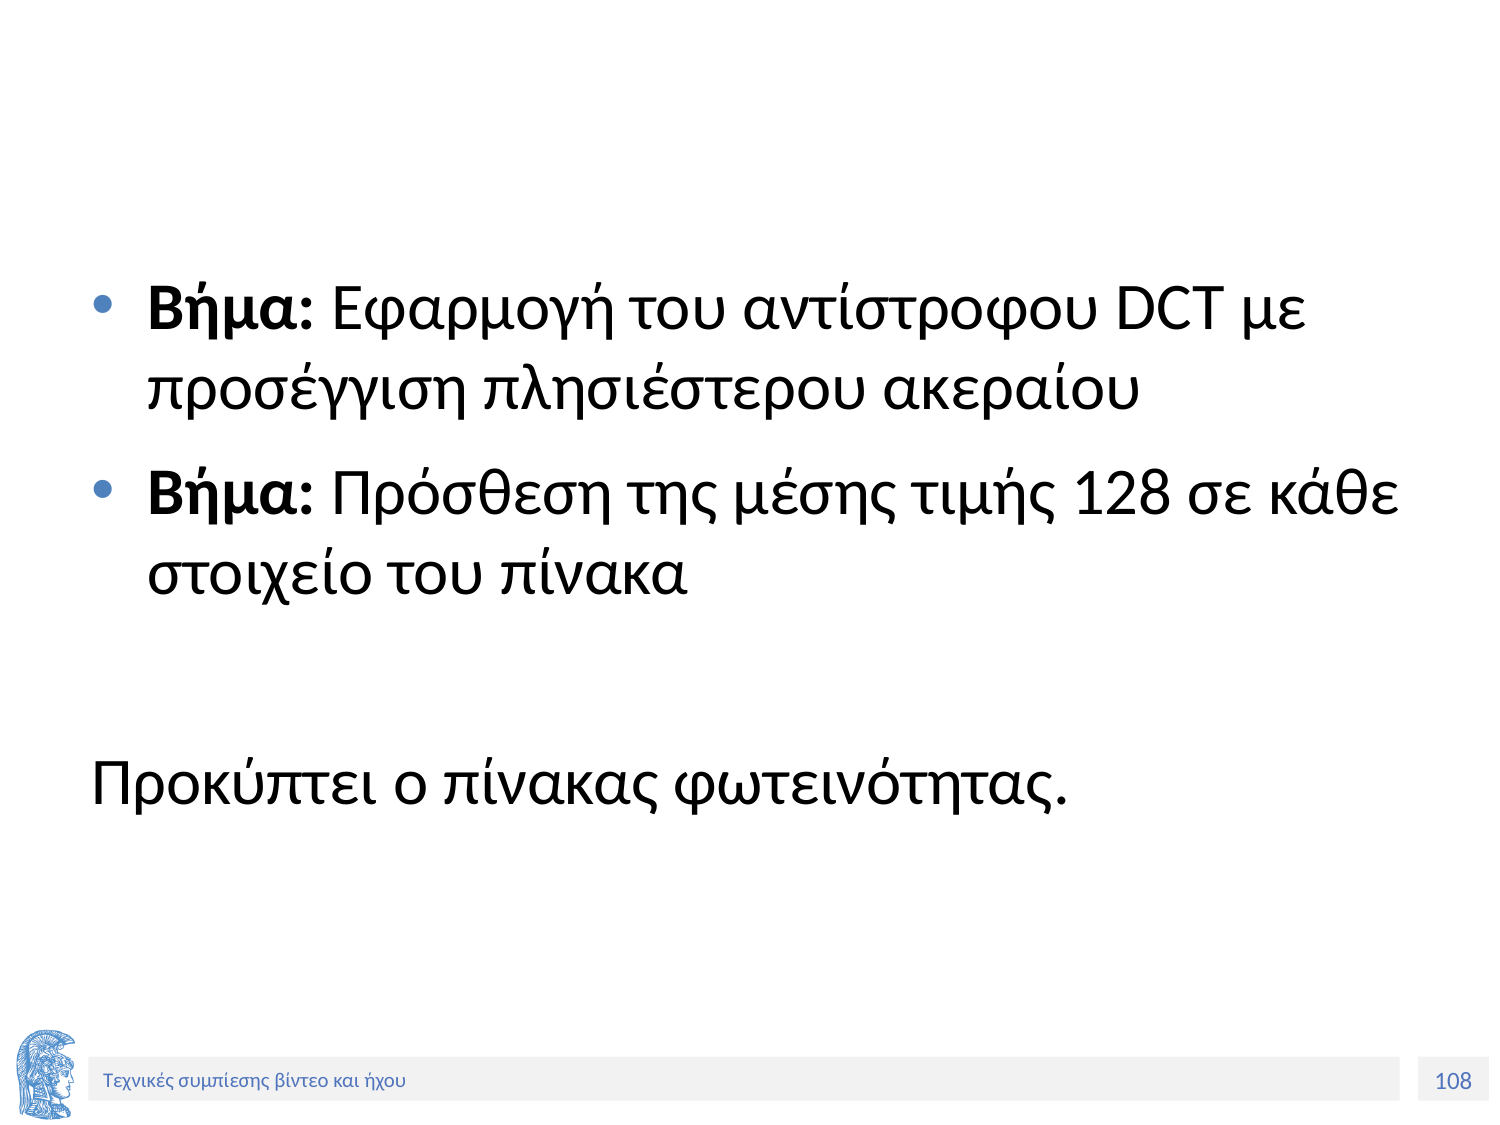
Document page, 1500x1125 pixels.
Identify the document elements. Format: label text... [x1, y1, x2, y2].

picture [9, 1026, 81, 1120]
list Βήμα: Εφαρμογή του αντίστροφου DCT με προσέγγιση πλησιέστερου ακεραίου Βήμα: Πρόσθεση της μέσης τιμής 128 σε κάθε στοιχείο του πίνακα Προκύπτει ο πίνακας φωτεινότητας. [76, 255, 1427, 998]
